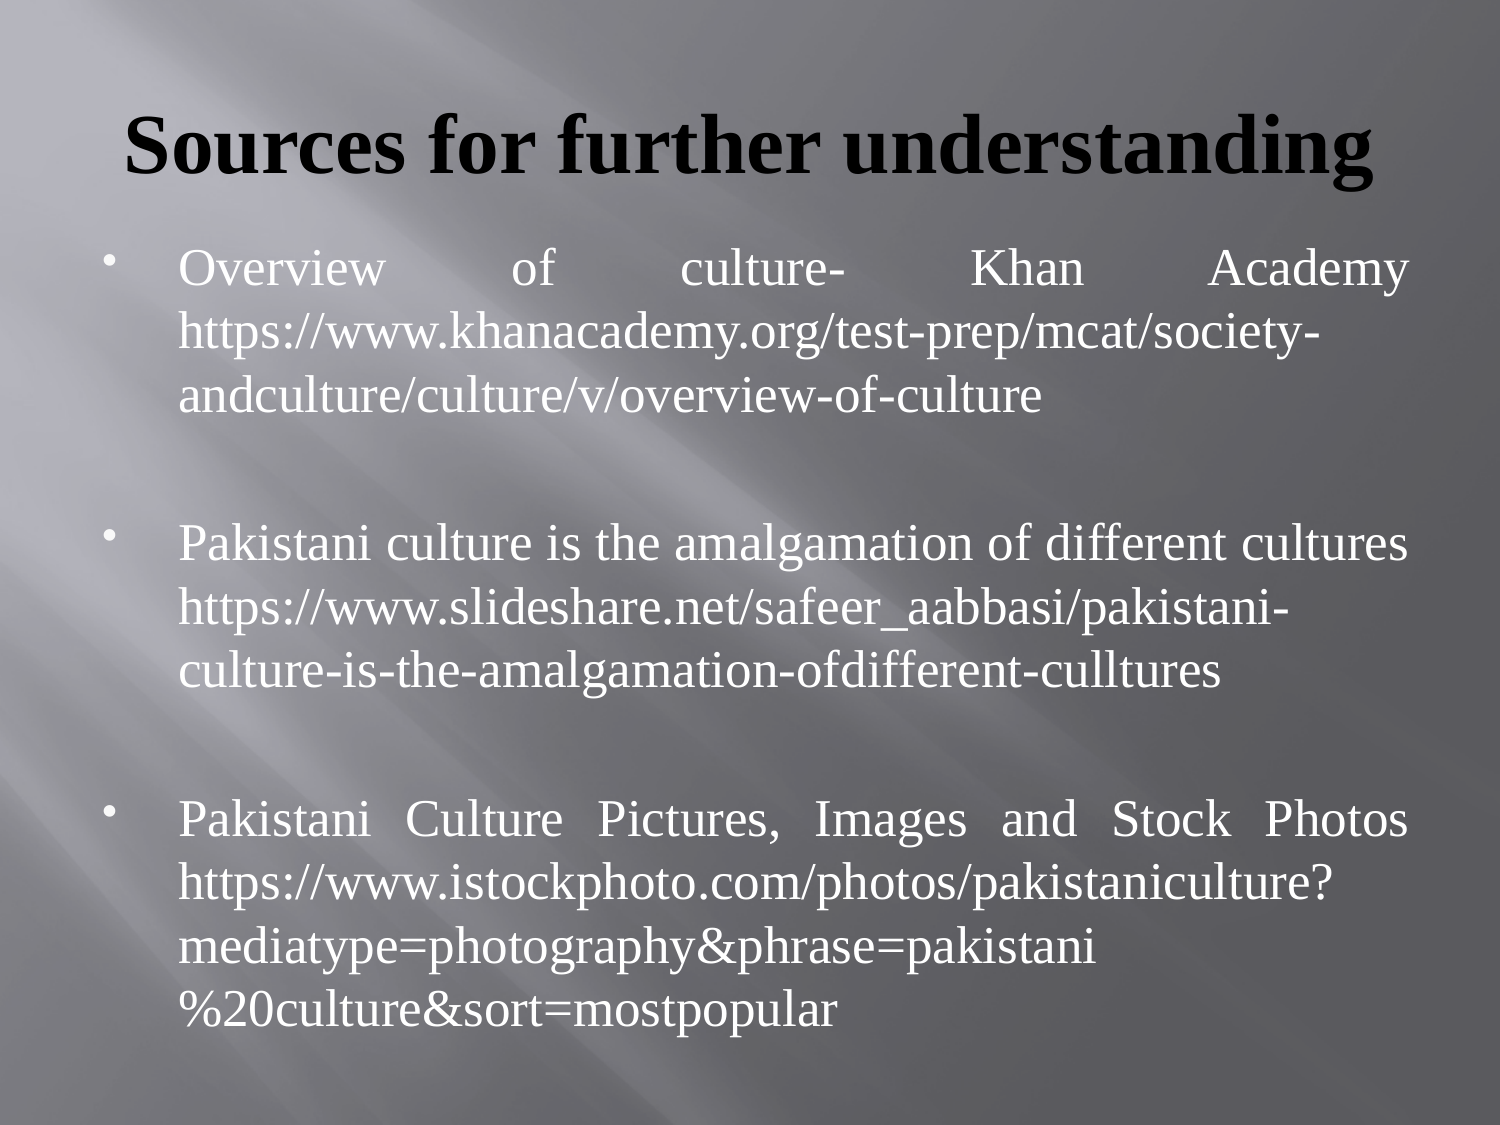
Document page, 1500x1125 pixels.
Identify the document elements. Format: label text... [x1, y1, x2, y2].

list Overview of culture- Khan Academy https://www.khanacademy.org/test-prep/mcat/society-andculture/culture/v/overview-of-culture Pakistani culture is the amalgamation of different cultures https://www.slideshare.net/safeer_aabbasi/pakistani-culture-is-the-amalgamation-ofdifferent-culltures Pakistani Culture Pictures, Images and Stock Photos https://www.istockphoto.com/photos/pakistaniculture?mediatype=photography&phrase=pakistani%20culture&sort=mostpopular [75, 224, 1425, 1100]
title Sources for further understanding [75, 45, 1425, 224]
